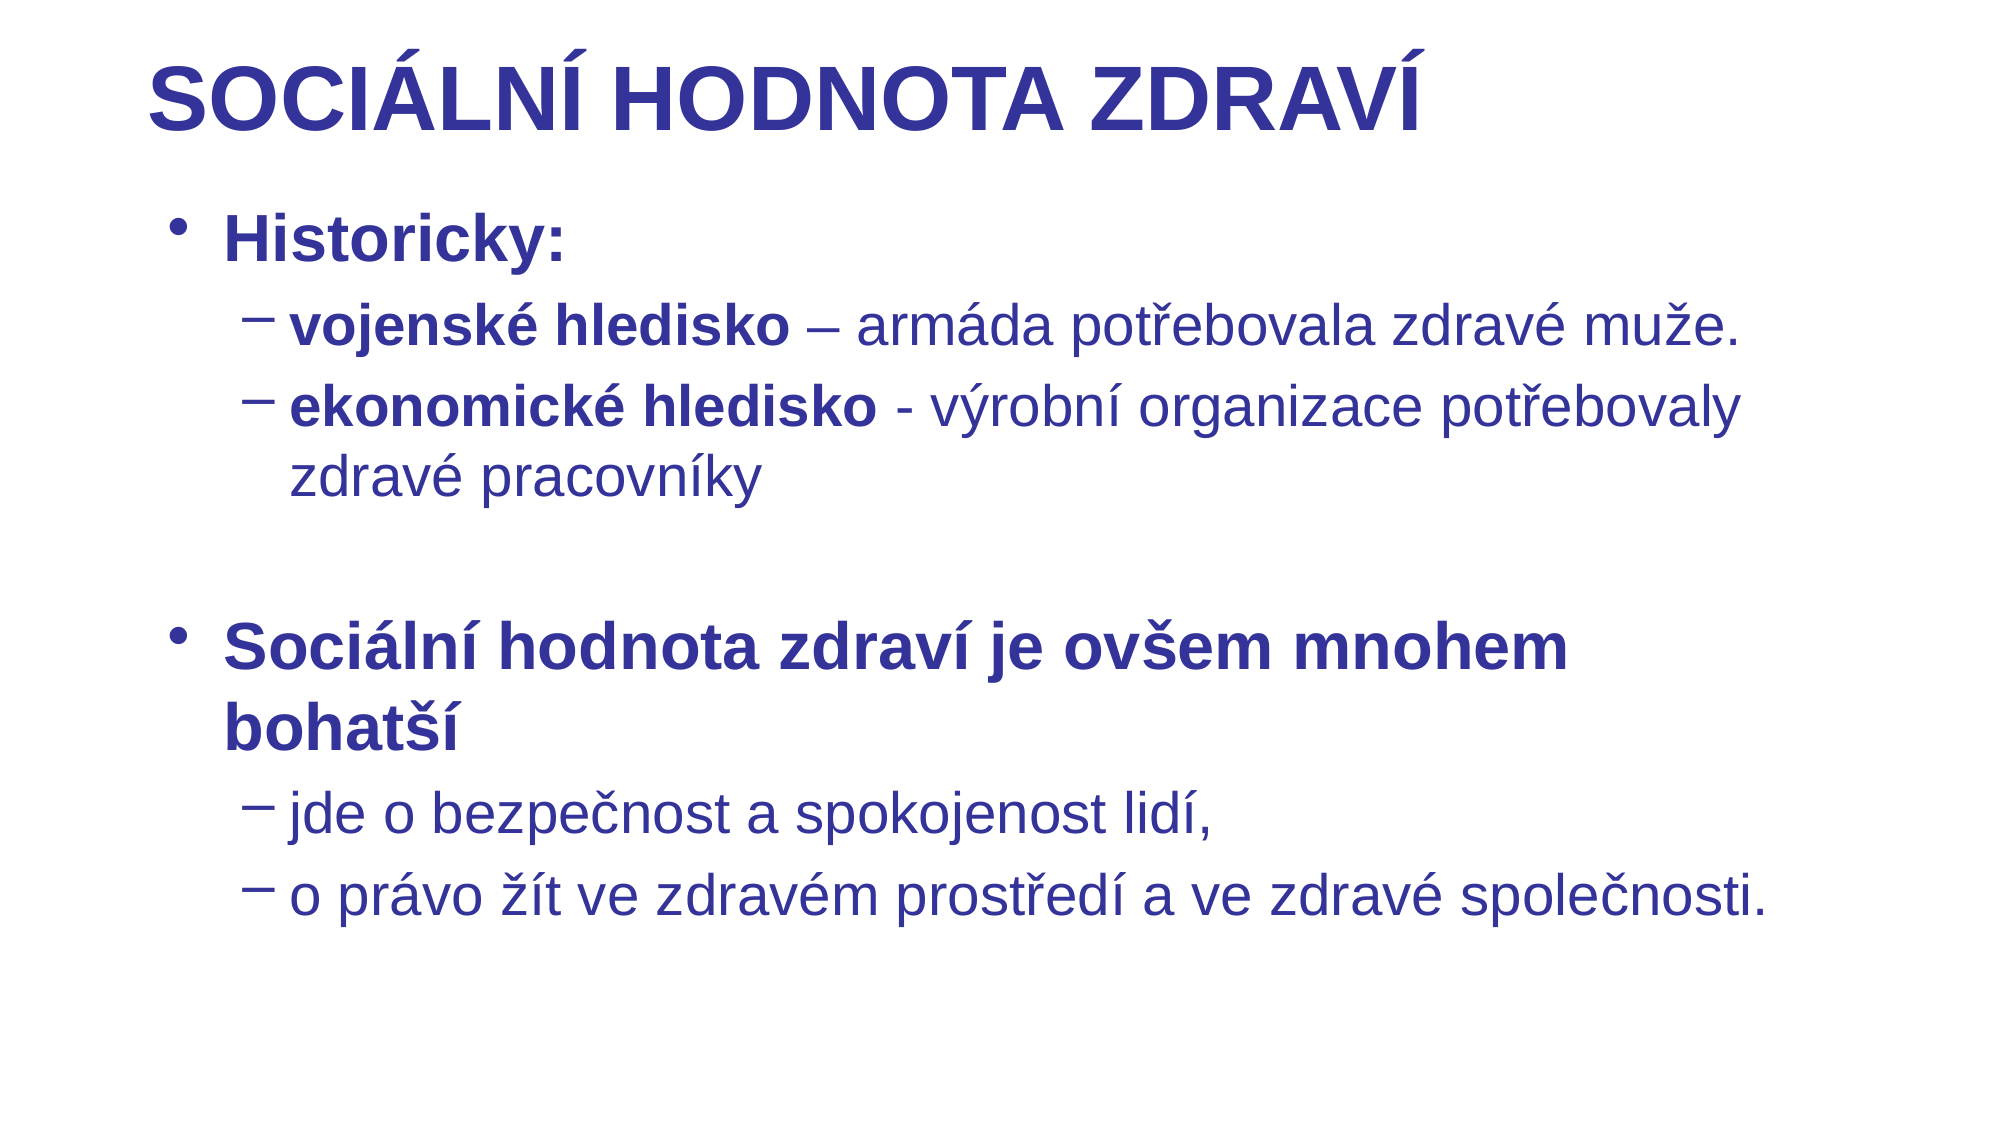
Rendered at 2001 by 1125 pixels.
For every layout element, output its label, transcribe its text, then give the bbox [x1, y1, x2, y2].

title SOCIÁLNÍ HODNOTA ZDRAVÍ [132, 0, 1483, 188]
list Historicky: vojenské hledisko – armáda potřebovala zdravé muže. ekonomické hledisko - výrobní organizace potřebovaly zdravé pracovníky Sociální hodnota zdraví je ovšem mnohem bohatší jde o bezpečnost a spokojenost lidí, o právo žít ve zdravém prostředí a ve zdravé společnosti. [152, 187, 1822, 1068]
